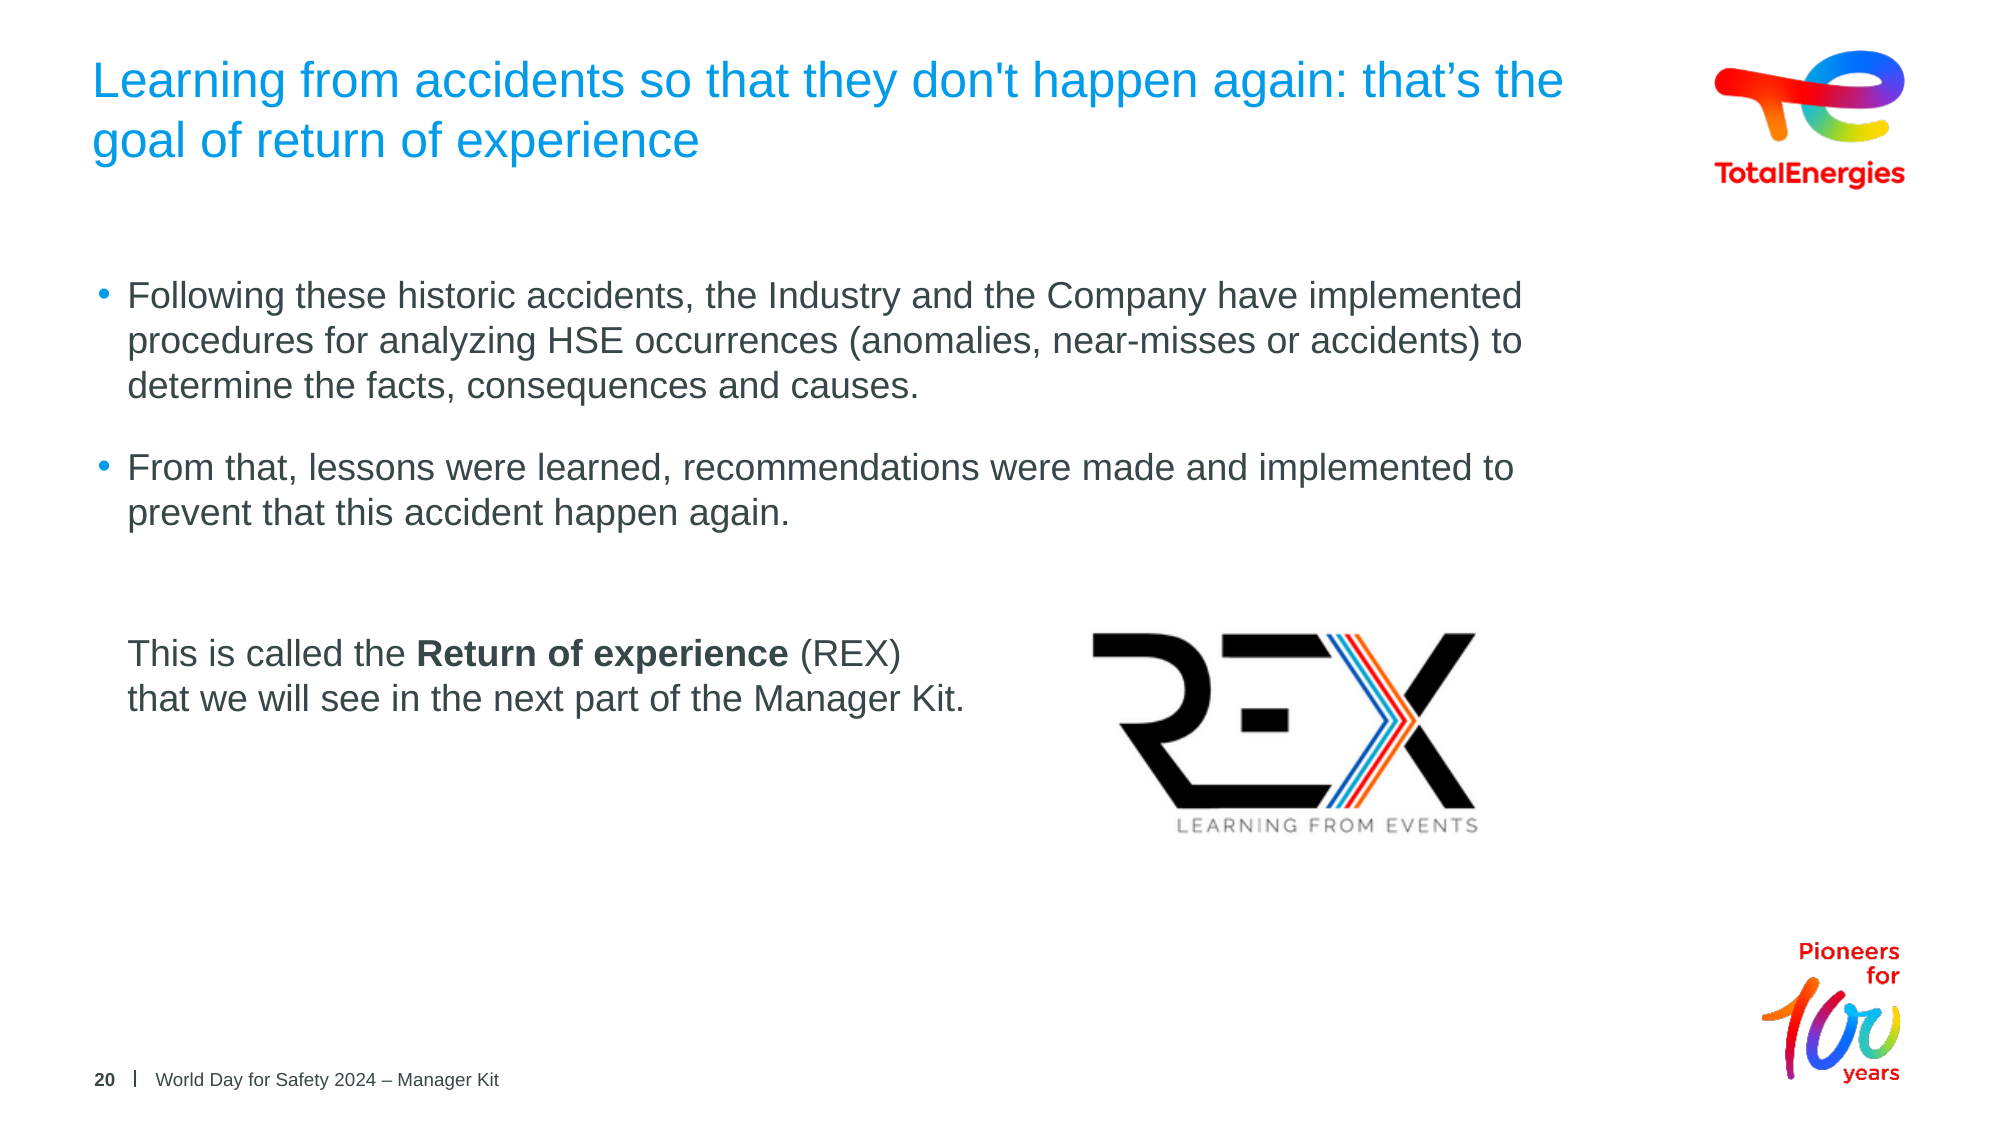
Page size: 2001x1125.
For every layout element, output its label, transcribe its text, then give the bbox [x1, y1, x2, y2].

picture [1745, 926, 1917, 1097]
text_box This is called the Return of experience (REX) that we will see in the next part of the Manager Kit. [112, 621, 985, 727]
picture [1084, 624, 1487, 843]
list Following these historic accidents, the Industry and the Company have implemented procedures for analyzing HSE occurrences (anomalies, near-misses or accidents) to determine the facts, consequences and causes. From that, lessons were learned, recommendations were made and implemented to prevent that this accident happen again. [82, 263, 1570, 570]
footer World Day for Safety 2024 – Manager Kit [140, 1058, 732, 1100]
title Learning from accidents so that they don't happen again: that’s the goal of return of experience [77, 39, 1672, 206]
picture [1688, 24, 1931, 216]
slide_number 20 [35, 1058, 131, 1100]
